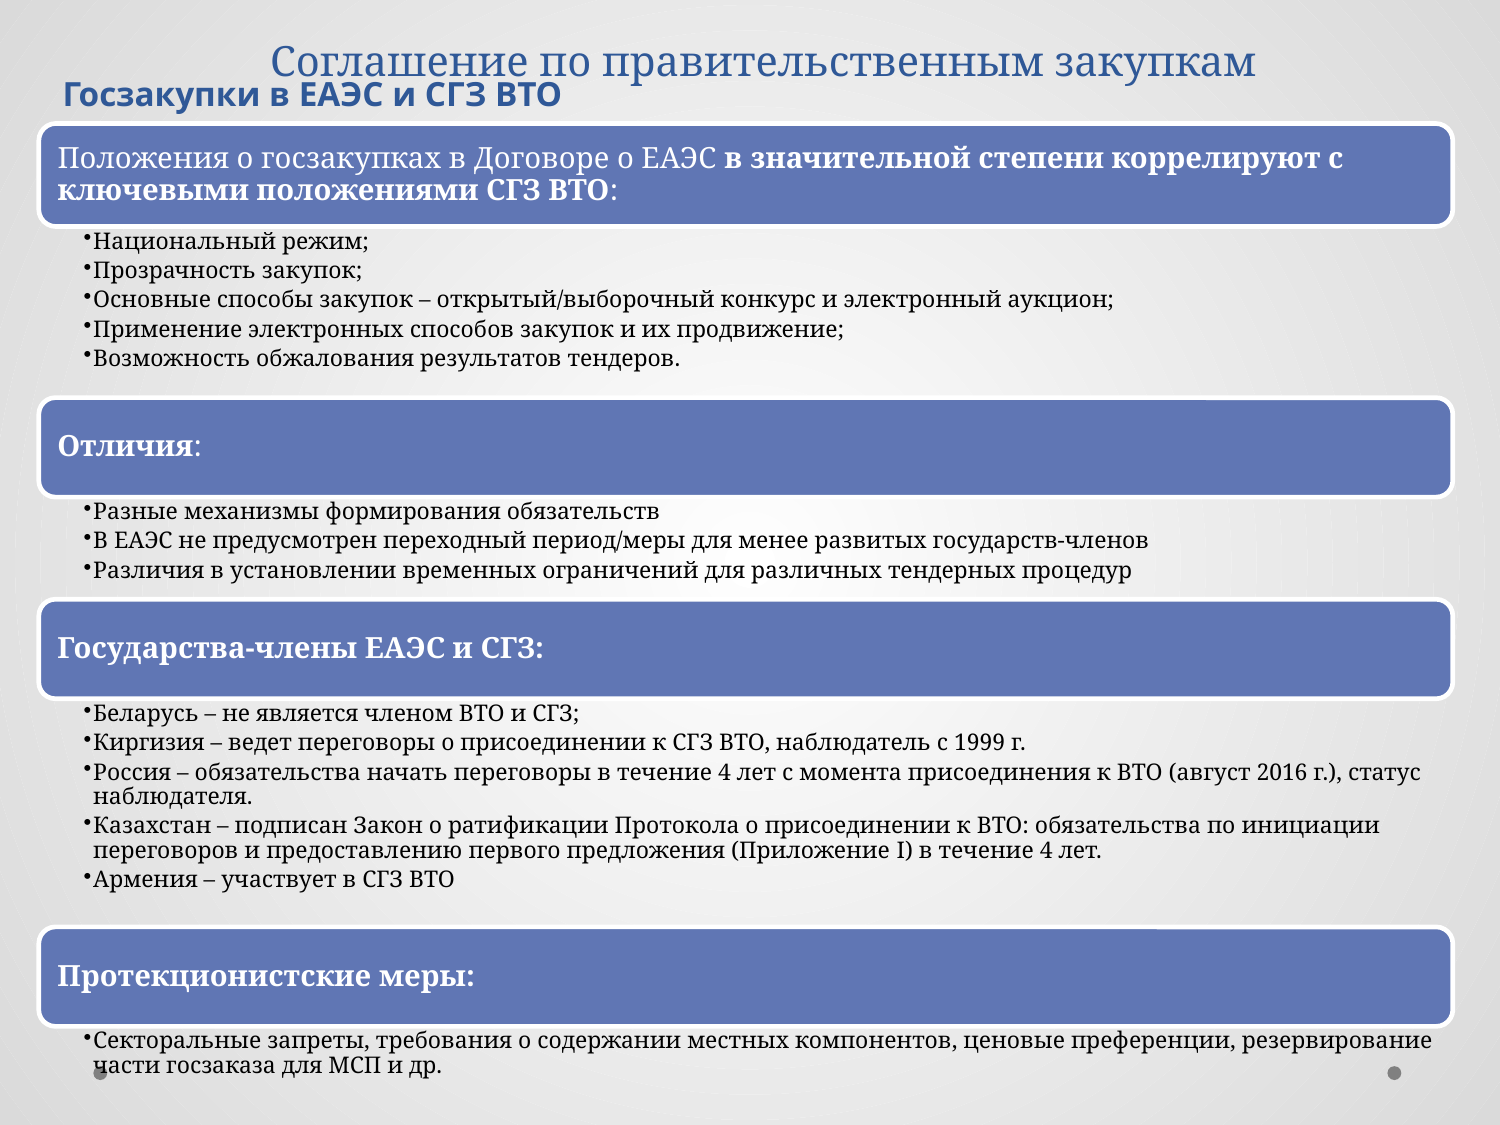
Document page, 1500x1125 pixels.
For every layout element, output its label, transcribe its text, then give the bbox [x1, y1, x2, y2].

text_box Соглашение по правительственным закупкам [47, 0, 1479, 93]
title Госзакупки в ЕАЭС и СГЗ ВТО [47, 93, 1186, 113]
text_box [38, 114, 1454, 1097]
